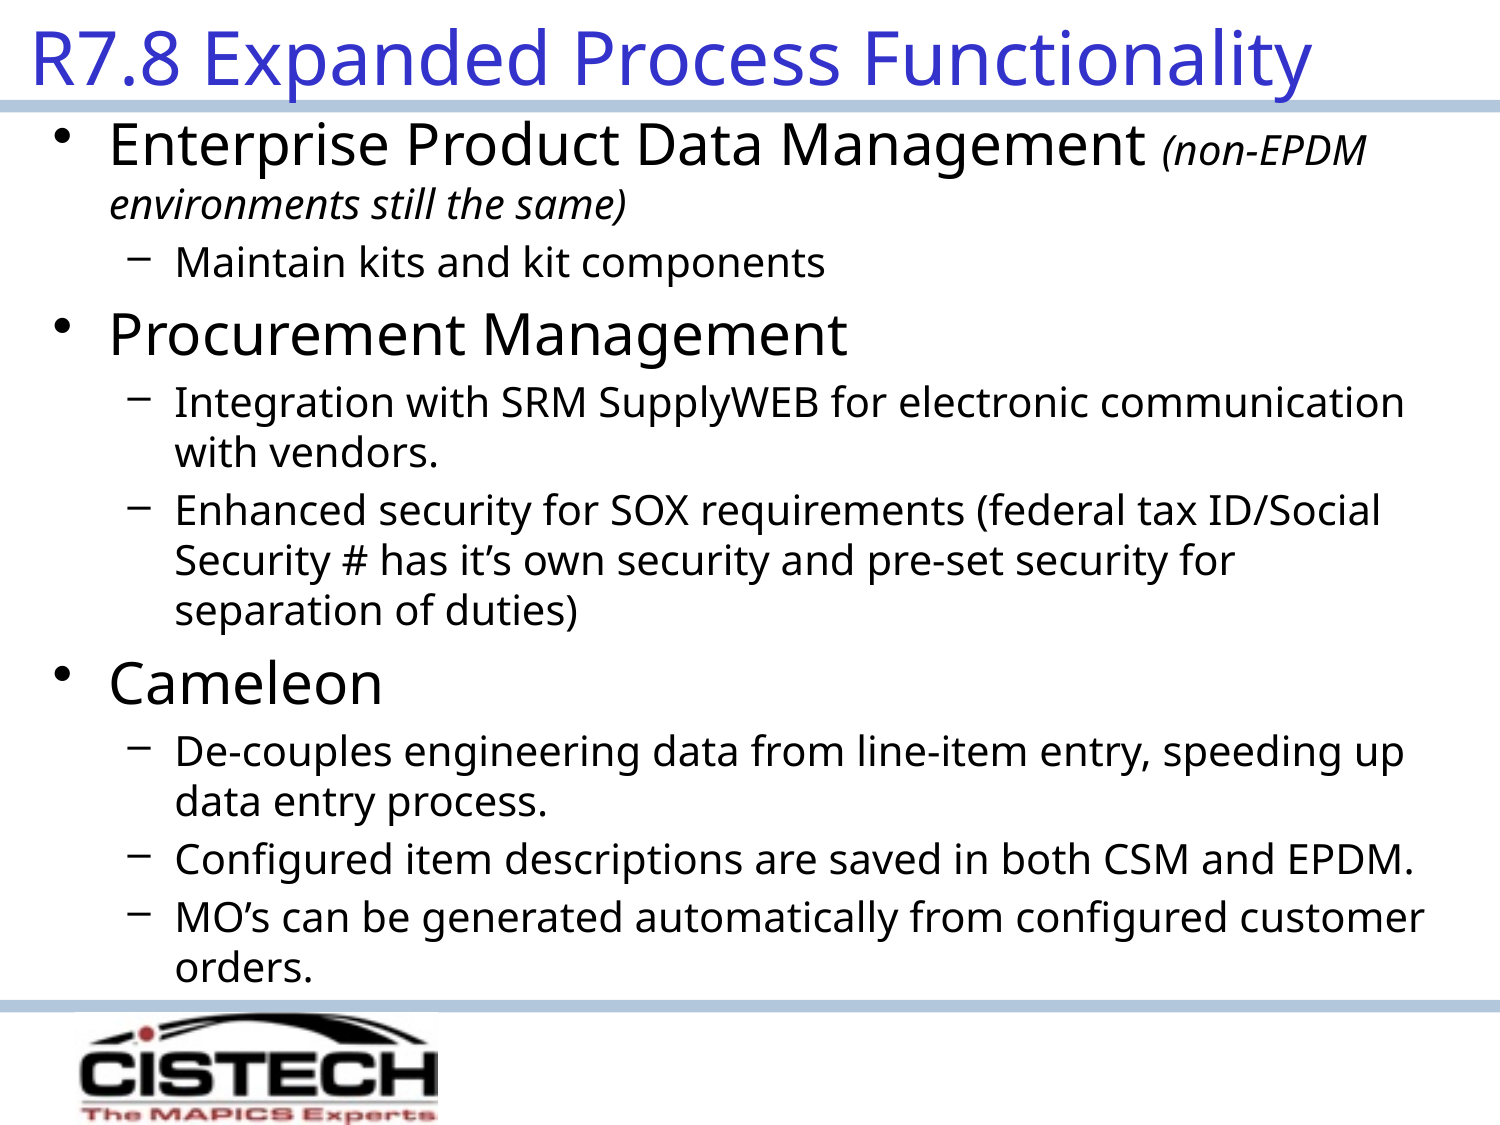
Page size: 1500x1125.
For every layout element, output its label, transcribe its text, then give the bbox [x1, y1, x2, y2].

title R7.8 Expanded Process Functionality [14, 10, 1476, 101]
picture [74, 1012, 438, 1125]
list Enterprise Product Data Management (non-EPDM environments still the same) Maintain kits and kit components Procurement Management Integration with SRM SupplyWEB for electronic communication with vendors. Enhanced security for SOX requirements (federal tax ID/Social Security # has it’s own security and pre-set security for separation of duties) Cameleon De-couples engineering data from line-item entry, speeding up data entry process. Configured item descriptions are saved in both CSM and EPDM. MO’s can be generated automatically from configured customer orders. [37, 99, 1451, 713]
